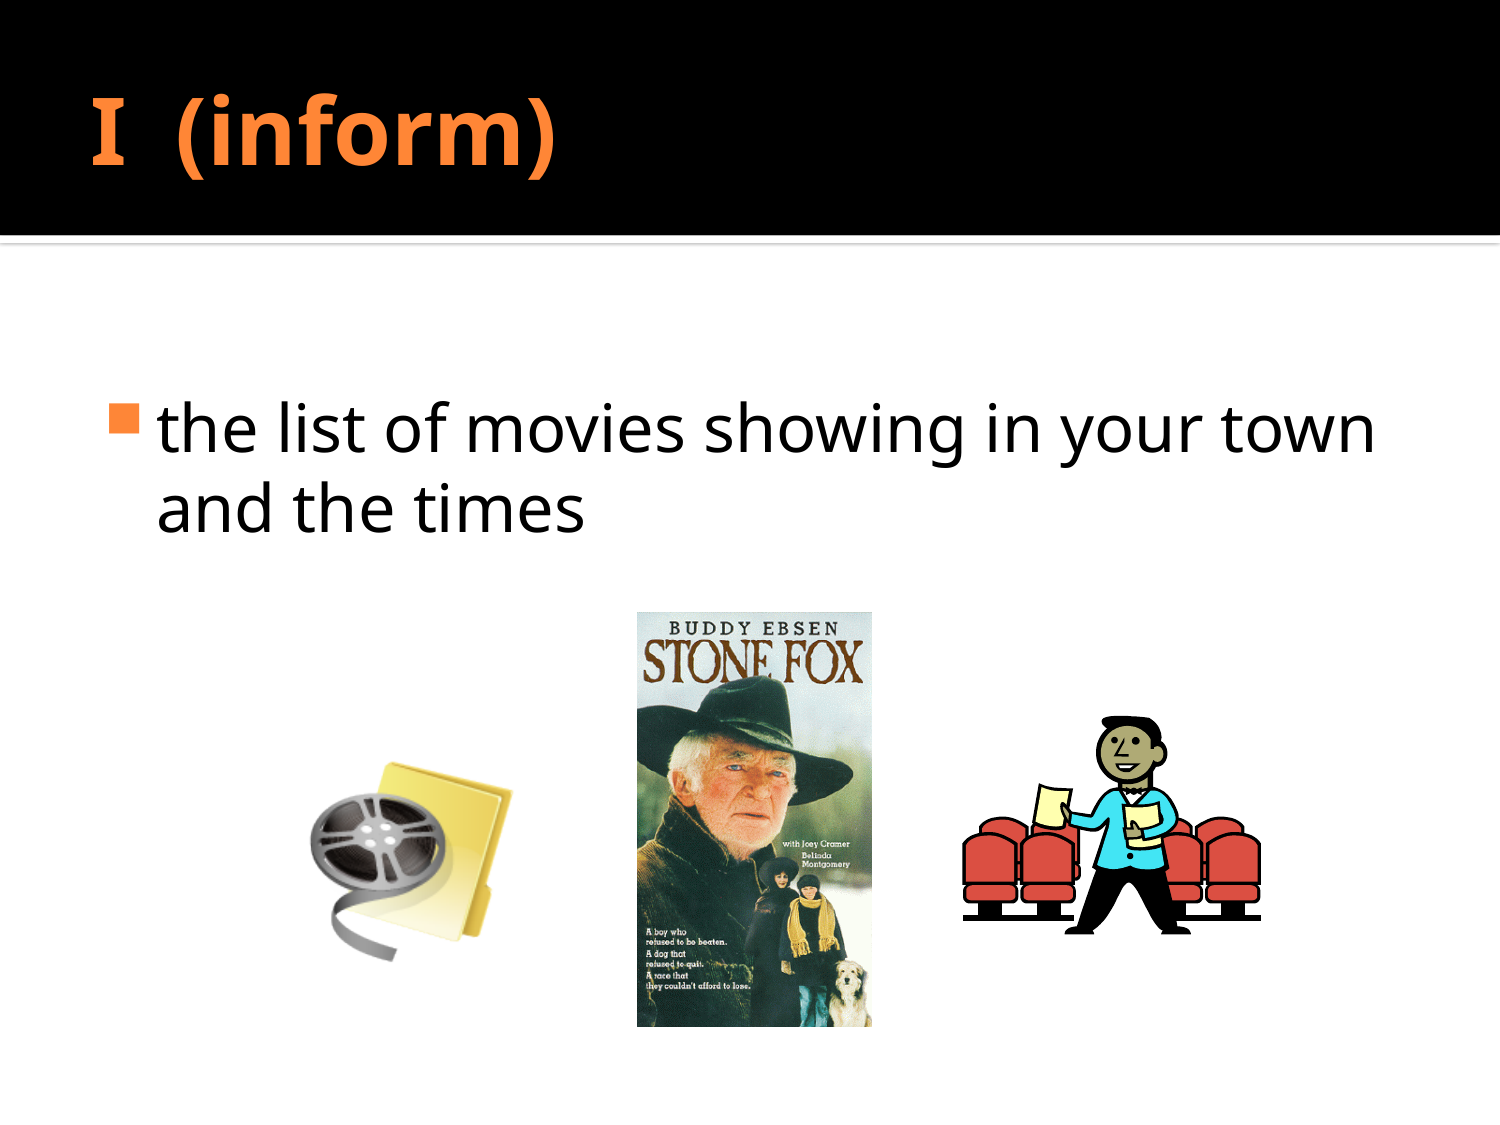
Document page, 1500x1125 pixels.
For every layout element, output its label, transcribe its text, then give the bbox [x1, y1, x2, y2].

picture [962, 712, 1261, 935]
title I (inform) [75, 25, 1425, 231]
picture [299, 749, 525, 975]
picture [637, 612, 872, 1027]
list the list of movies showing in your town and the times [75, 291, 1425, 1050]
